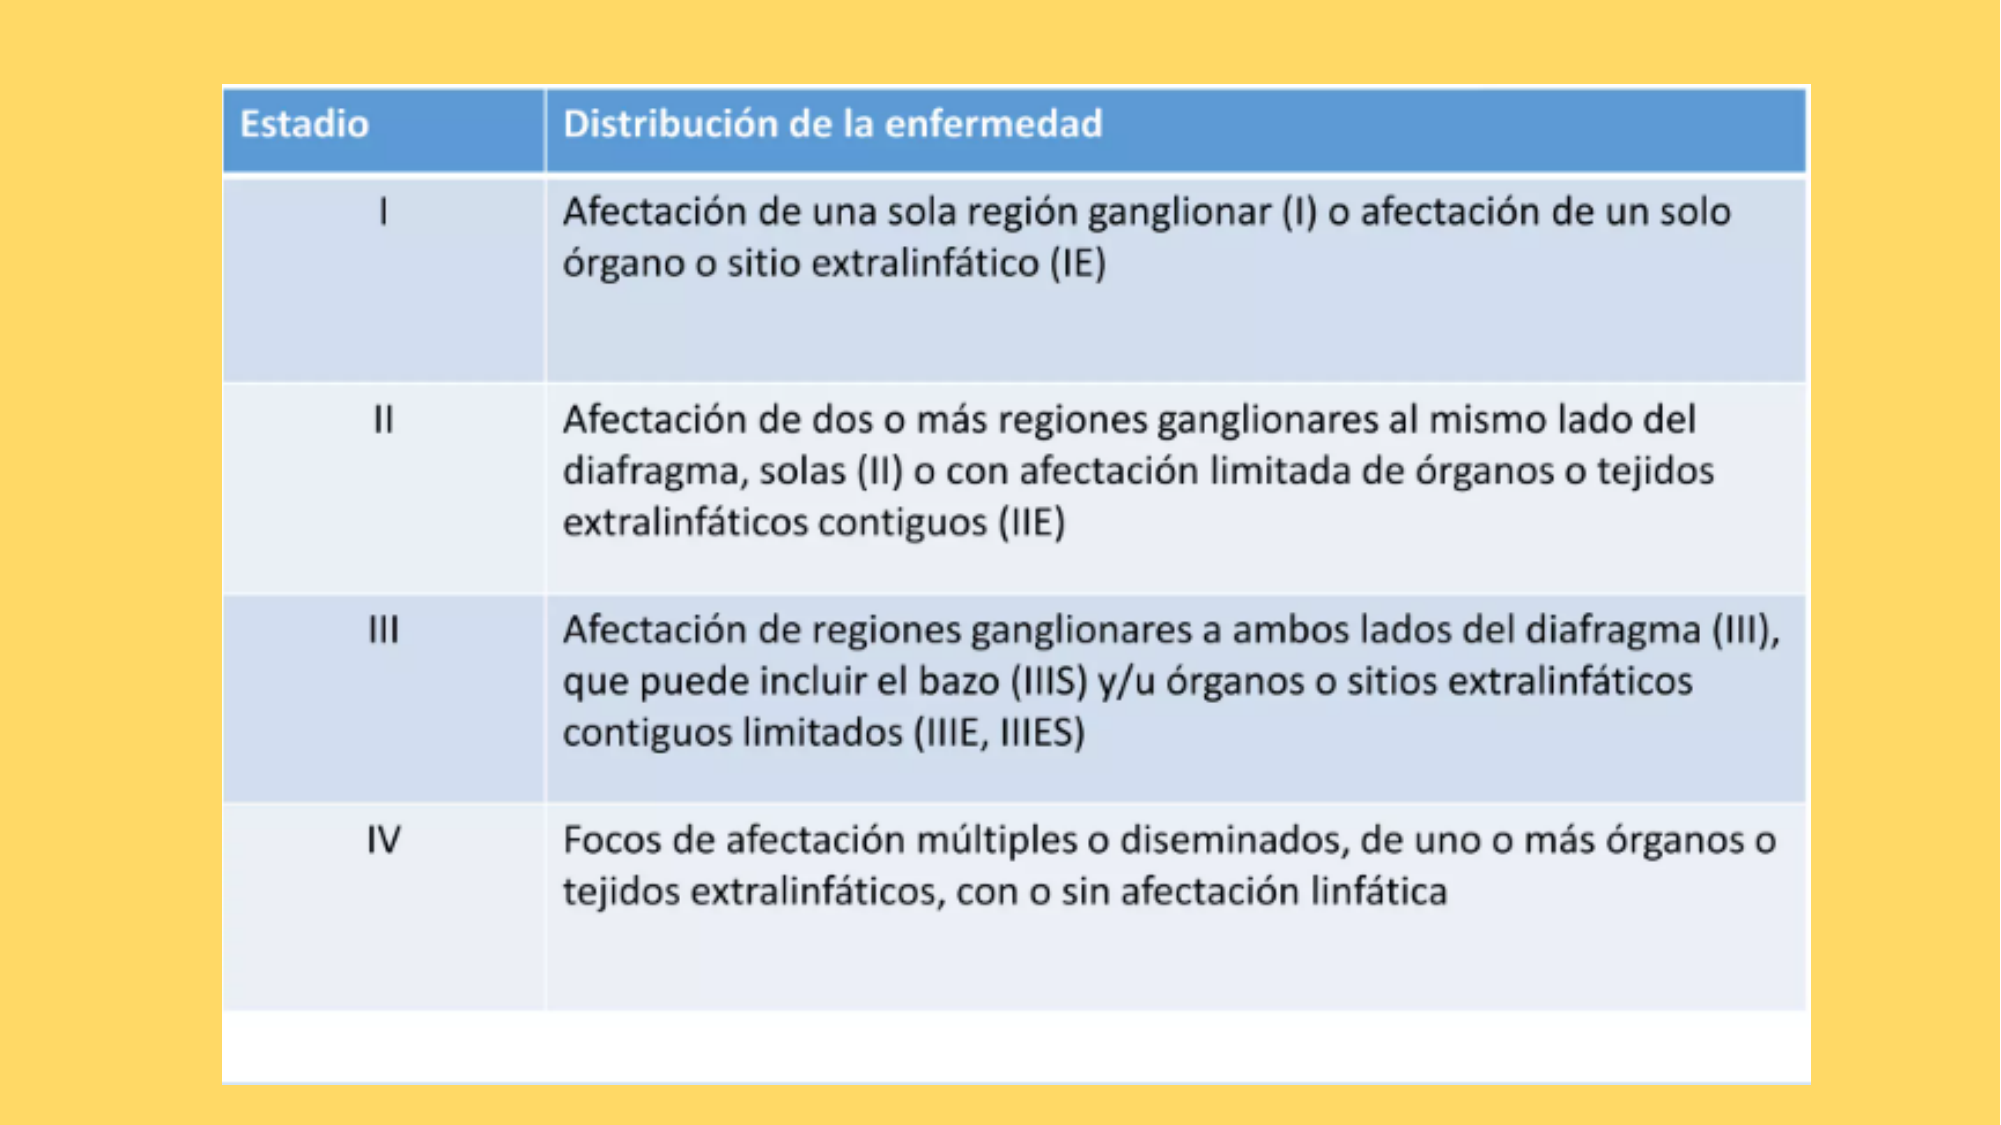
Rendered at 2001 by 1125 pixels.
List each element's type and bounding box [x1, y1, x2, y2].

picture [222, 84, 1811, 1085]
